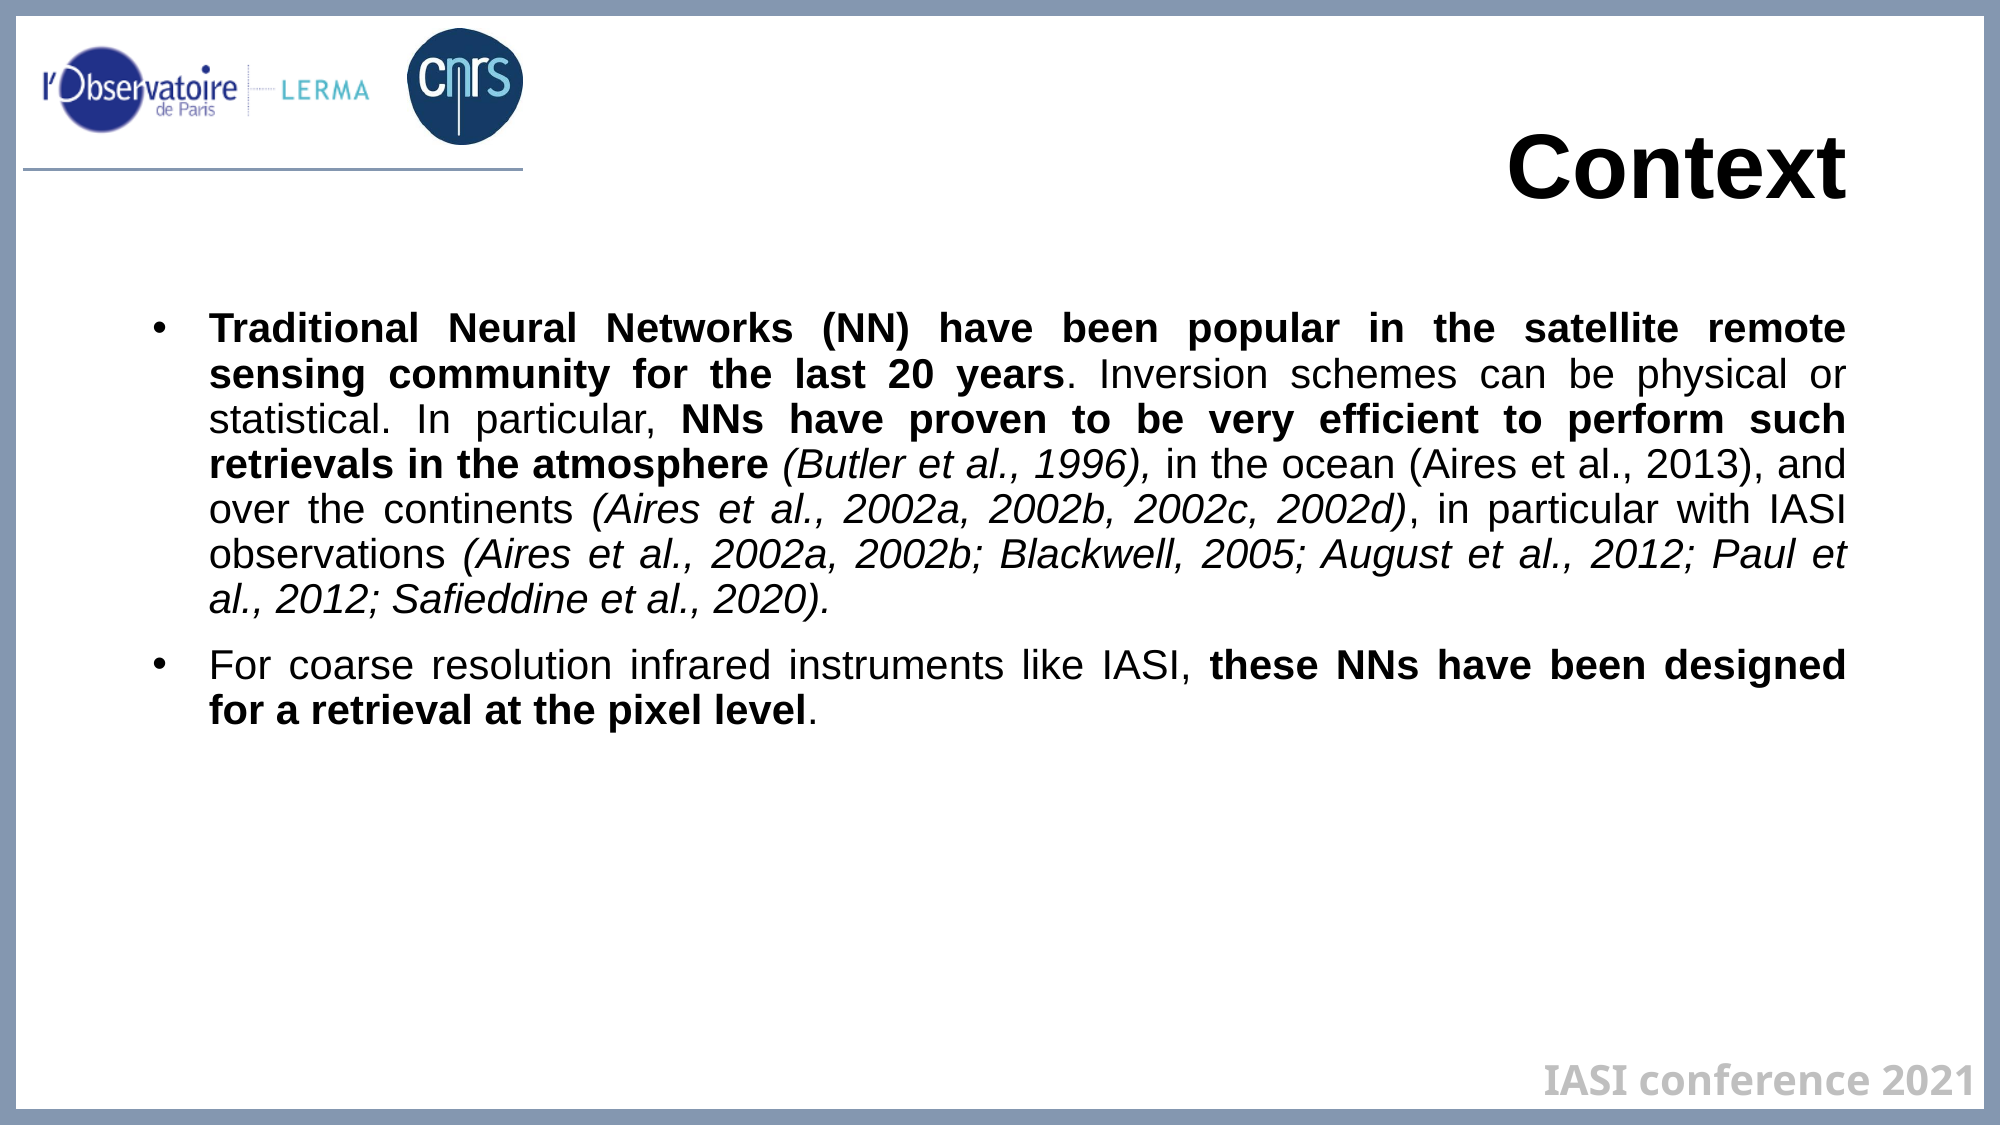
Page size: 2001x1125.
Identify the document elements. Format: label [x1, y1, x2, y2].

text_box [0, 0, 2000, 1125]
